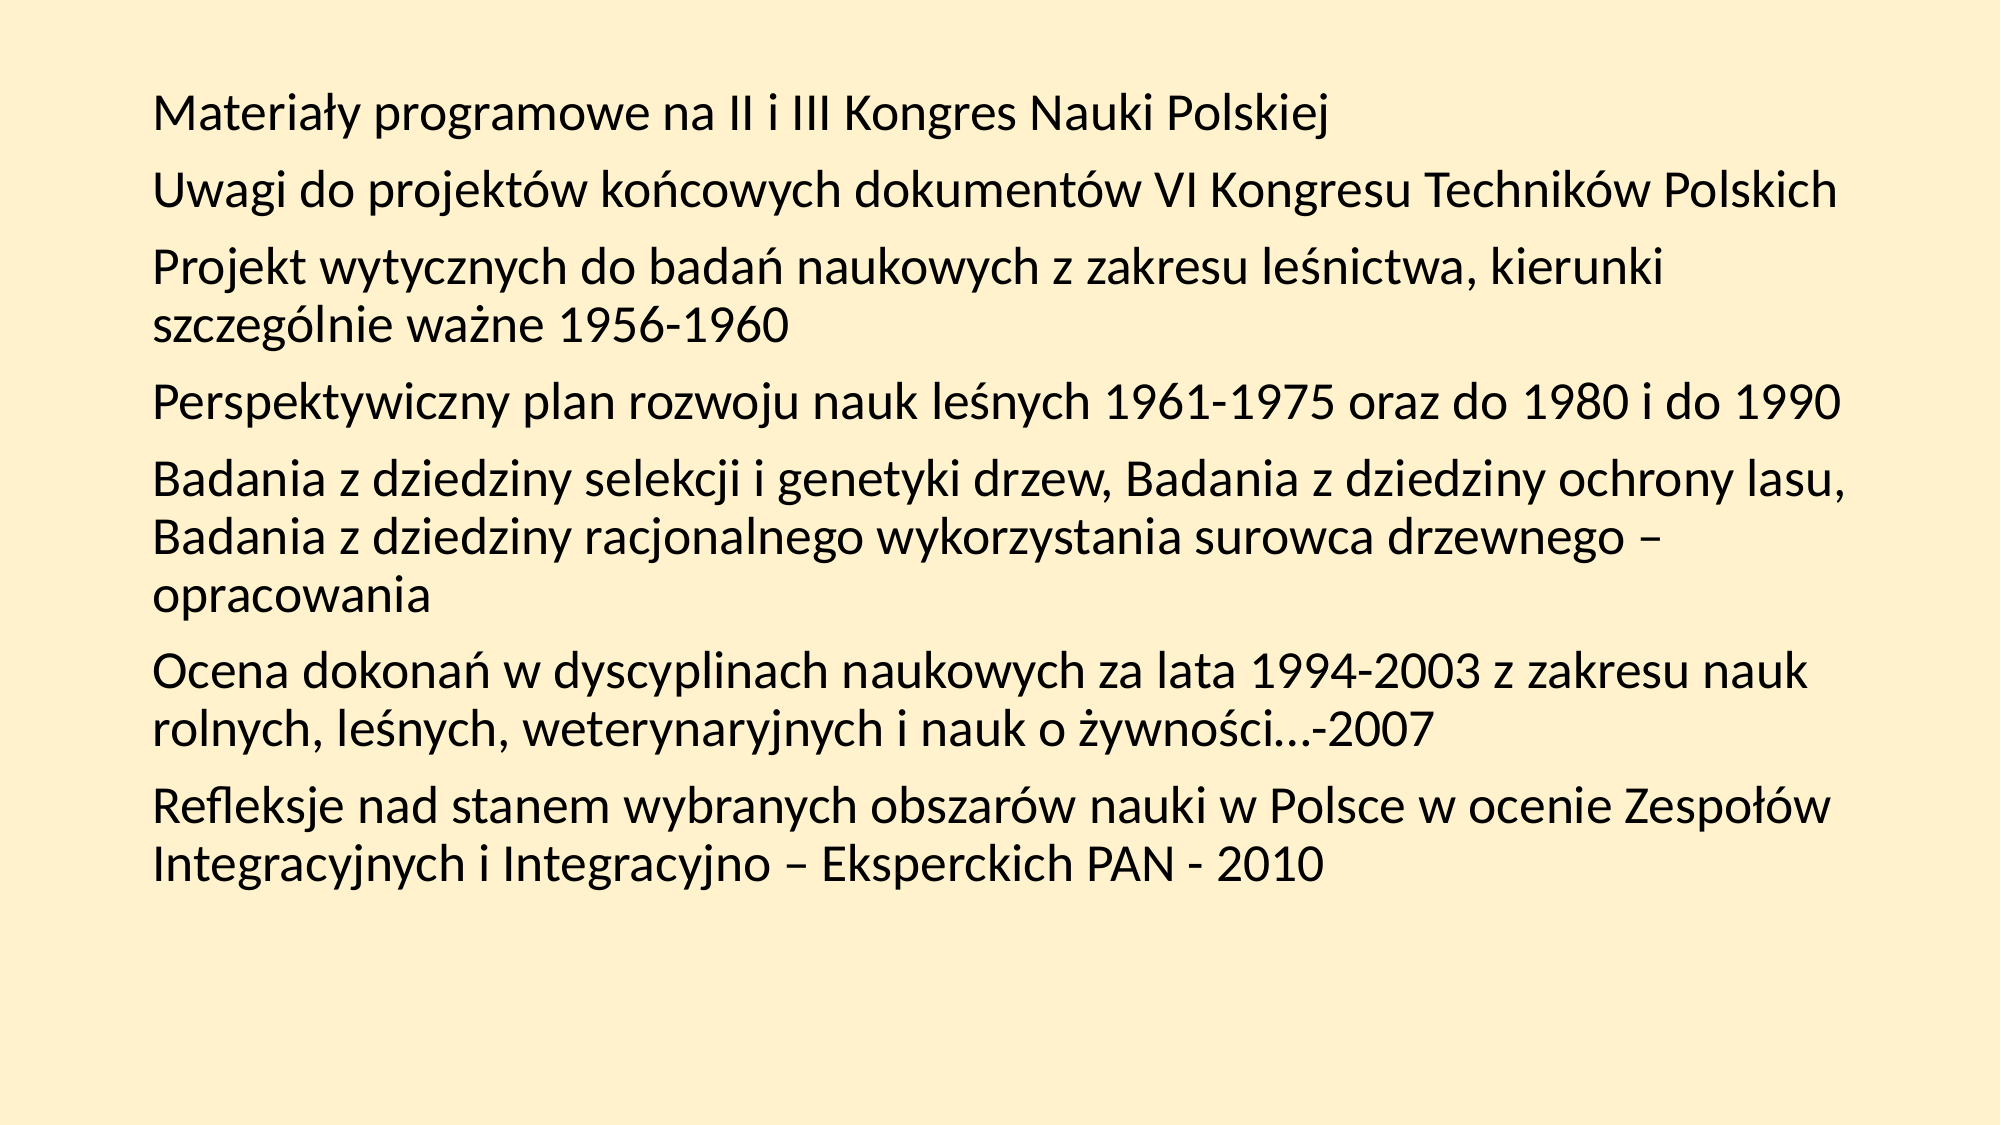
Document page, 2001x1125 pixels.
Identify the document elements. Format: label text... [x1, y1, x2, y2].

list Materiały programowe na II i III Kongres Nauki Polskiej Uwagi do projektów końcowych dokumentów VI Kongresu Techników Polskich Projekt wytycznych do badań naukowych z zakresu leśnictwa, kierunki szczególnie ważne 1956-1960 Perspektywiczny plan rozwoju nauk leśnych 1961-1975 oraz do 1980 i do 1990 Badania z dziedziny selekcji i genetyki drzew, Badania z dziedziny ochrony lasu, Badania z dziedziny racjonalnego wykorzystania surowca drzewnego – opracowania Ocena dokonań w dyscyplinach naukowych za lata 1994-2003 z zakresu nauk rolnych, leśnych, weterynaryjnych i nauk o żywności…-2007 Refleksje nad stanem wybranych obszarów nauki w Polsce w ocenie Zespołów Integracyjnych i Integracyjno – Eksperckich PAN - 2010 [137, 77, 1863, 1014]
